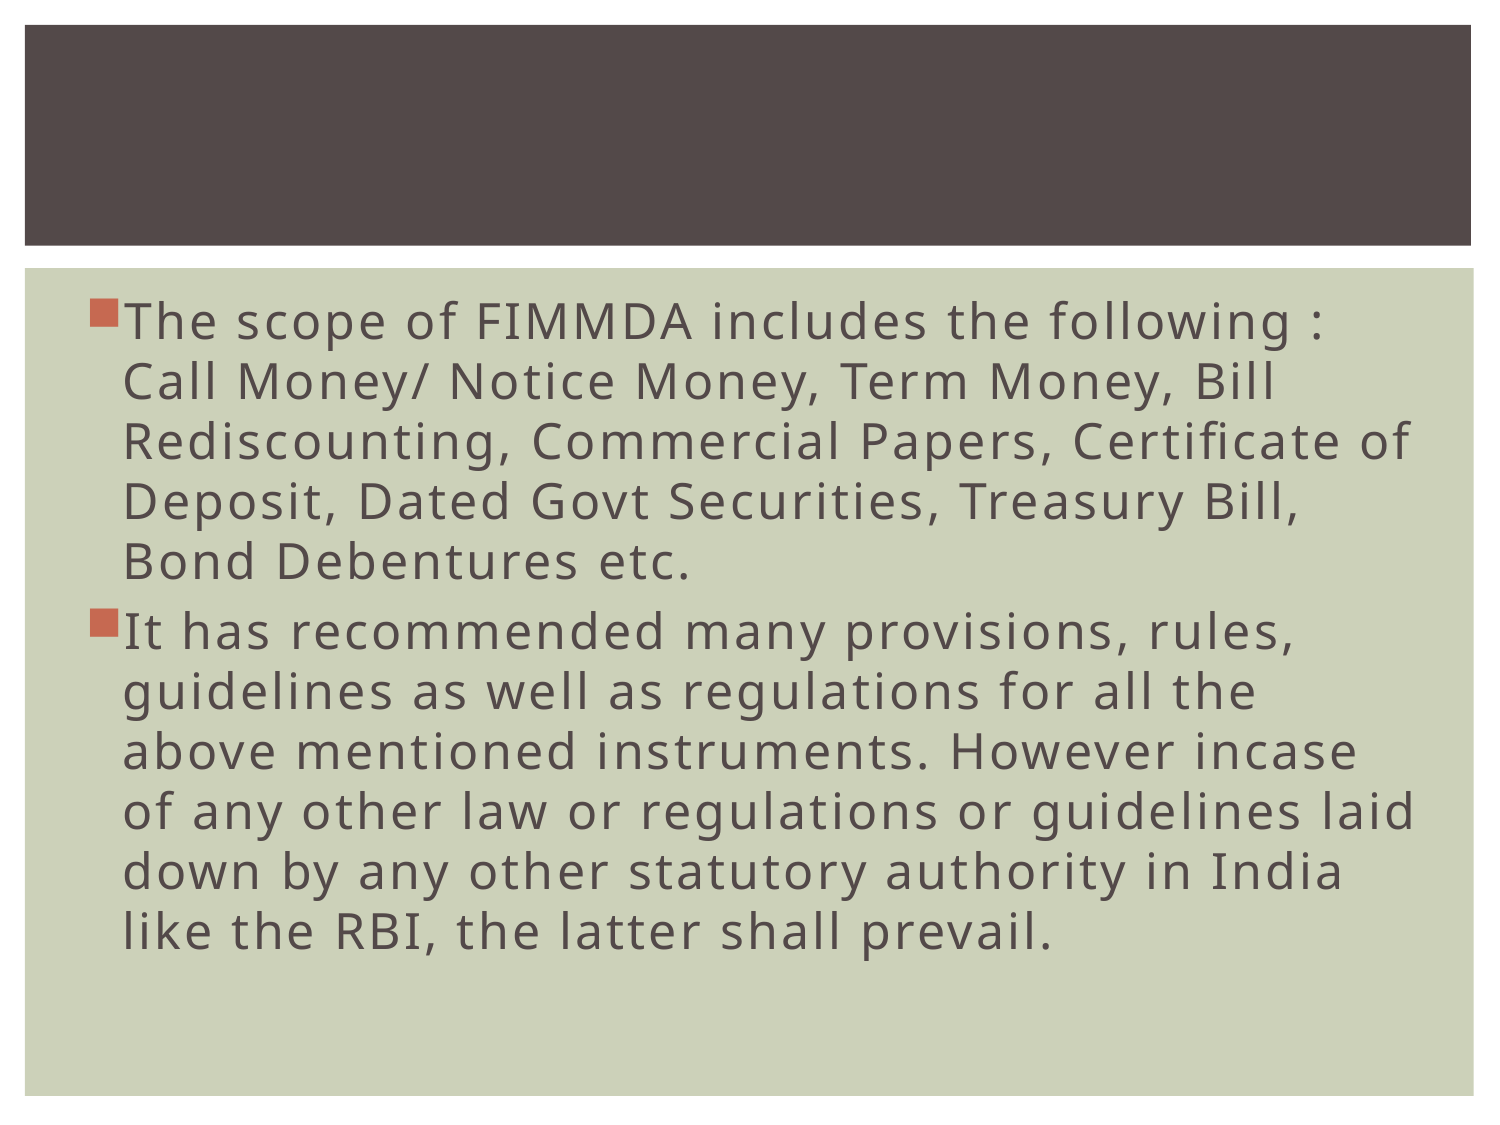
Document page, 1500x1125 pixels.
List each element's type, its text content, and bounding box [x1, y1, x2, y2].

list The scope of FIMMDA includes the following : Call Money/ Notice Money, Term Money, Bill Rediscounting, Commercial Papers, Certificate of Deposit, Dated Govt Securities, Treasury Bill, Bond Debentures etc. It has recommended many provisions, rules, guidelines as well as regulations for all the above mentioned instruments. However incase of any other law or regulations or guidelines laid down by any other statutory authority in India like the RBI, the latter shall prevail. [62, 281, 1442, 1005]
